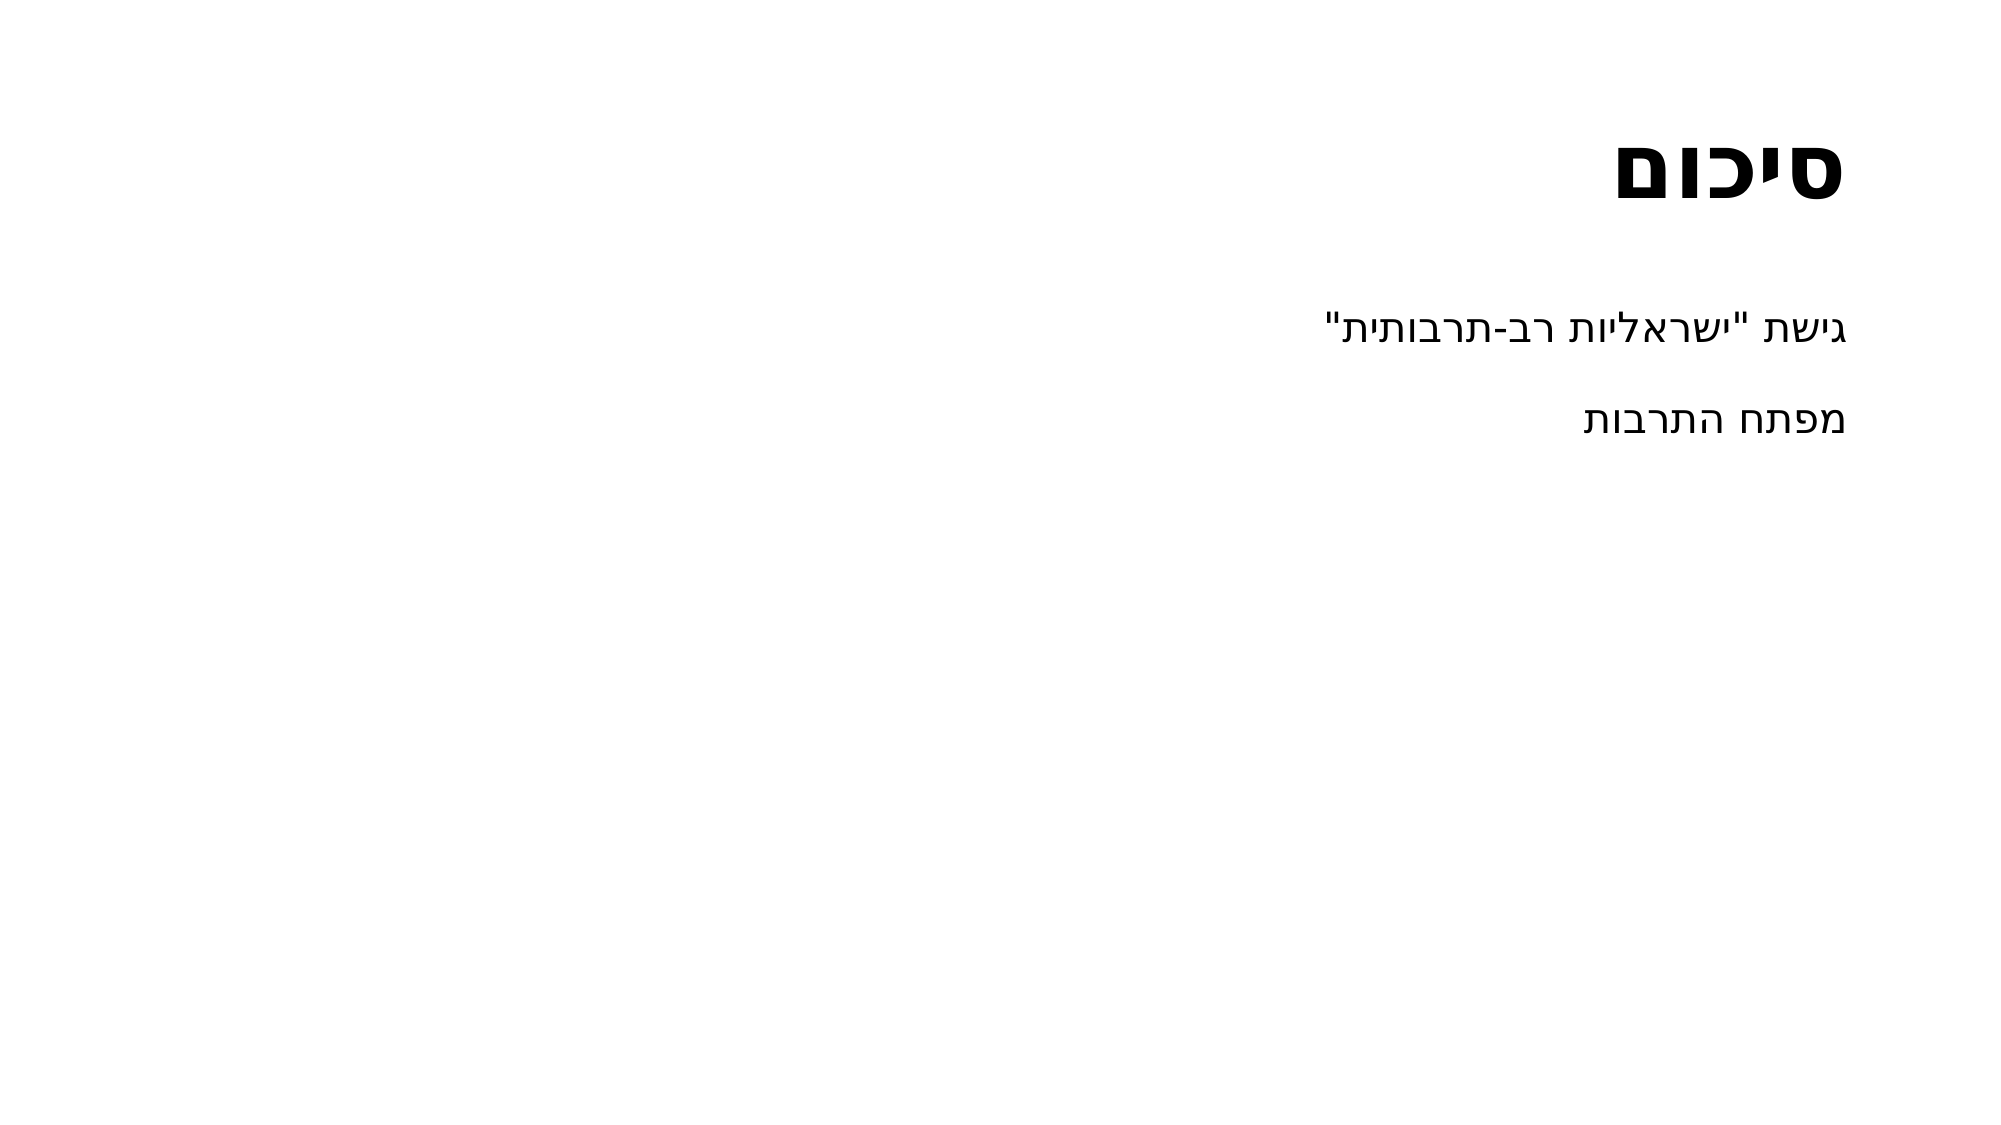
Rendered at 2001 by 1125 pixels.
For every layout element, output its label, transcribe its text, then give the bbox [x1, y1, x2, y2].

list גישת "ישראליות רב-תרבותית" מפתח התרבות [137, 299, 1863, 1014]
title סיכום [137, 59, 1863, 278]
